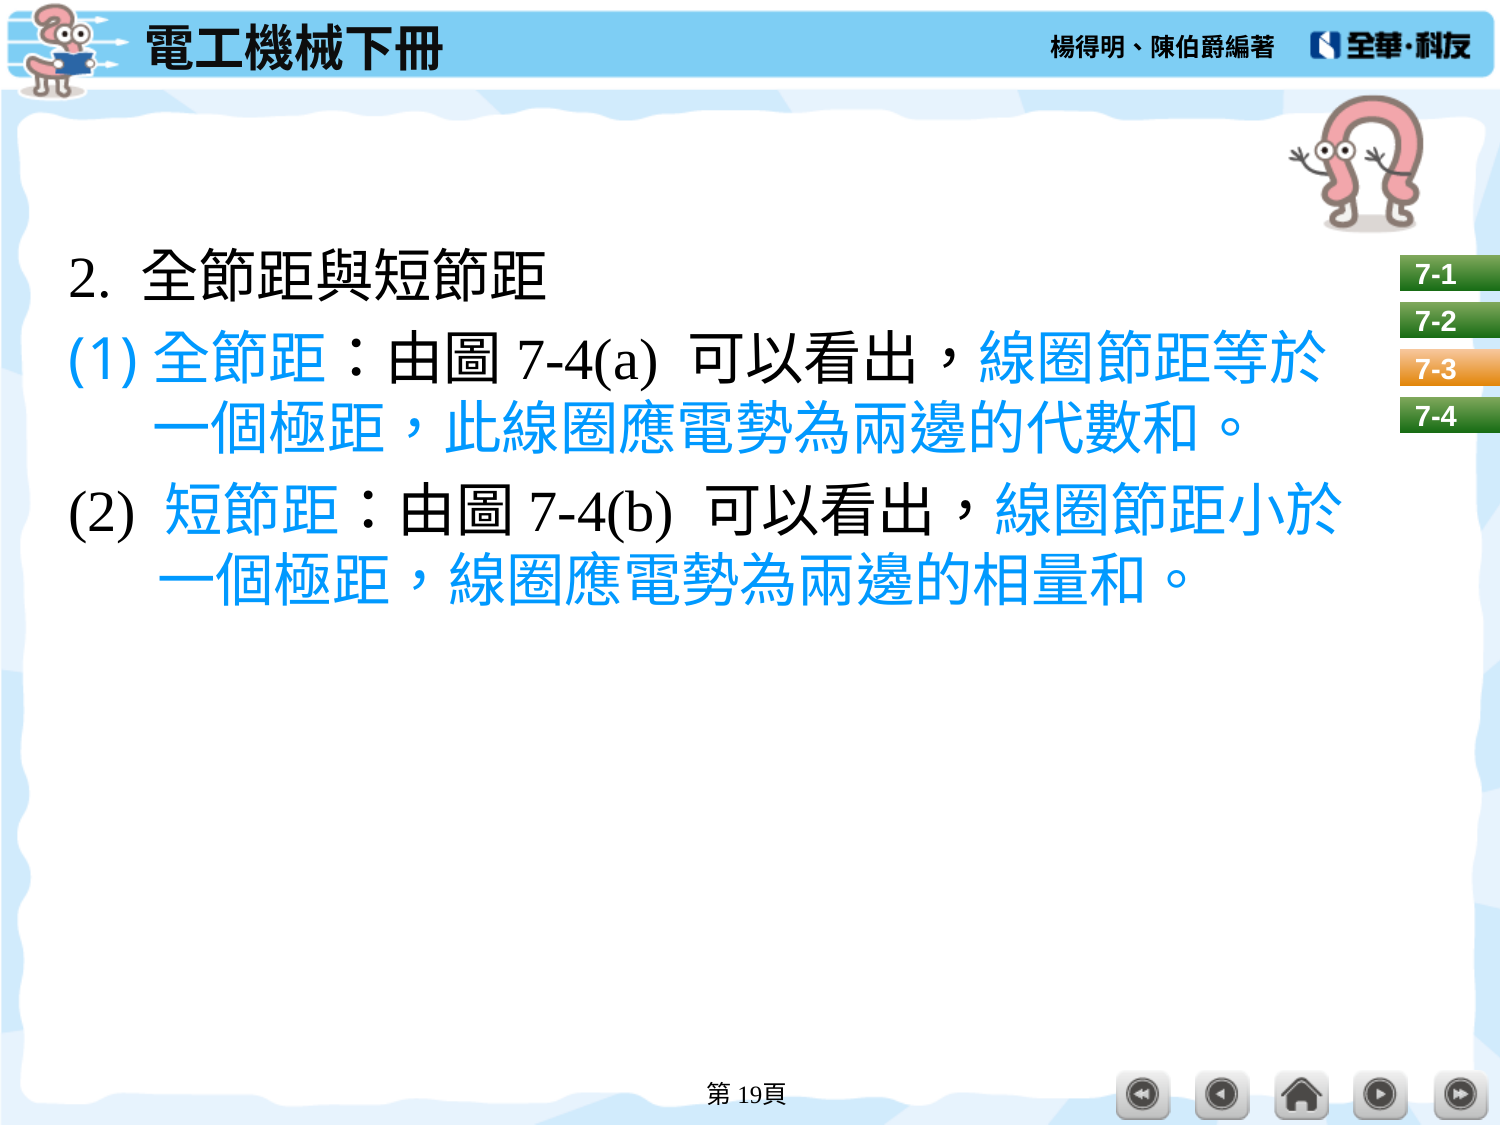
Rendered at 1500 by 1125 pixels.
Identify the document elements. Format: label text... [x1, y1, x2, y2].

list 2. 全節距與短節距 全節距：由圖7-4(a) 可以看出，線圈節距等於一個極距，此線圈應電勢為兩邊的代數和。 (2) 短節距：由圖7-4(b) 可以看出，線圈節距小於一個極距，線圈應電勢為兩邊的相量和。 [53, 231, 1388, 1059]
picture [0, 0, 1500, 1125]
